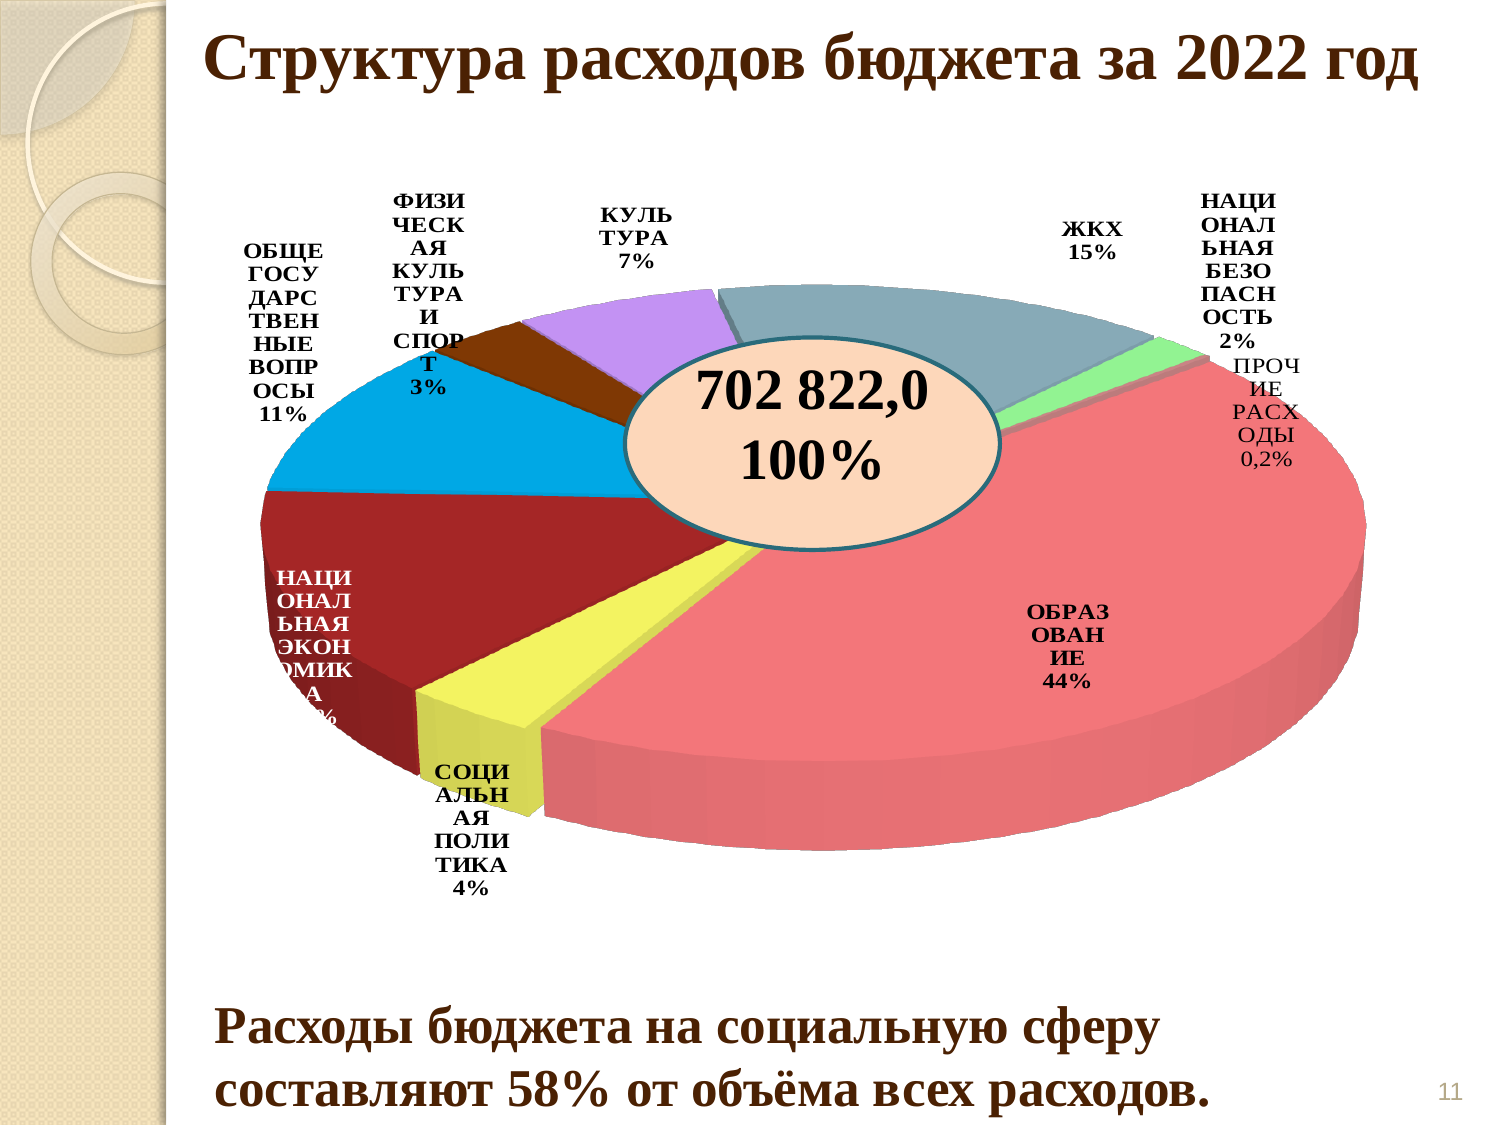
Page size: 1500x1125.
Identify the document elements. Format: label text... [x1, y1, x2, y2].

slide_number 11 [1430, 1034, 1488, 1113]
chart [162, 124, 1463, 938]
text_box Расходы бюджета на социальную сферу составляют 58% от объёма всех расходов. [199, 982, 1430, 1125]
title Структура расходов бюджета за 2022 год [187, 0, 1463, 105]
